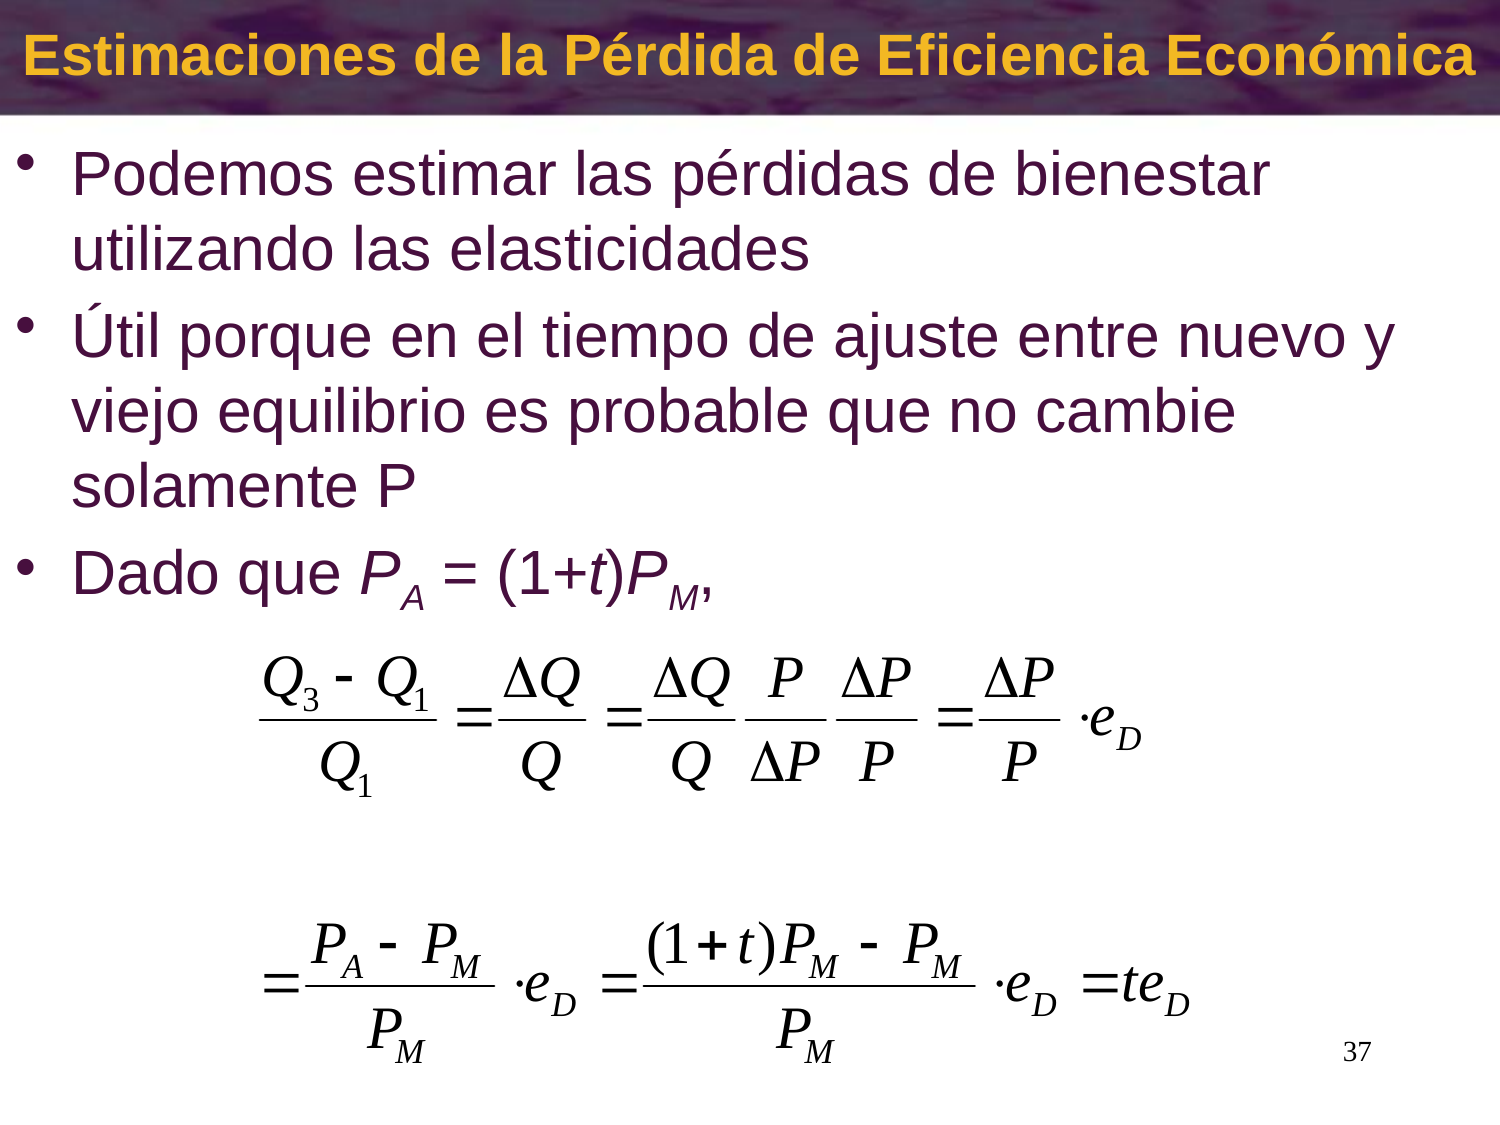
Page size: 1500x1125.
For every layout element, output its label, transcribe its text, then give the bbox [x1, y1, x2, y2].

list Podemos estimar las pérdidas de bienestar utilizando las elasticidades Útil porque en el tiempo de ajuste entre nuevo y viejo equilibrio es probable que no cambie solamente P Dado que PA = (1+t)PM, [0, 125, 1500, 538]
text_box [249, 637, 1201, 1074]
title Estimaciones de la Pérdida de Eficiencia Económica [0, 0, 1500, 113]
slide_number 37 [1074, 1025, 1388, 1100]
picture [0, 113, 1500, 125]
picture [0, 538, 1500, 1125]
